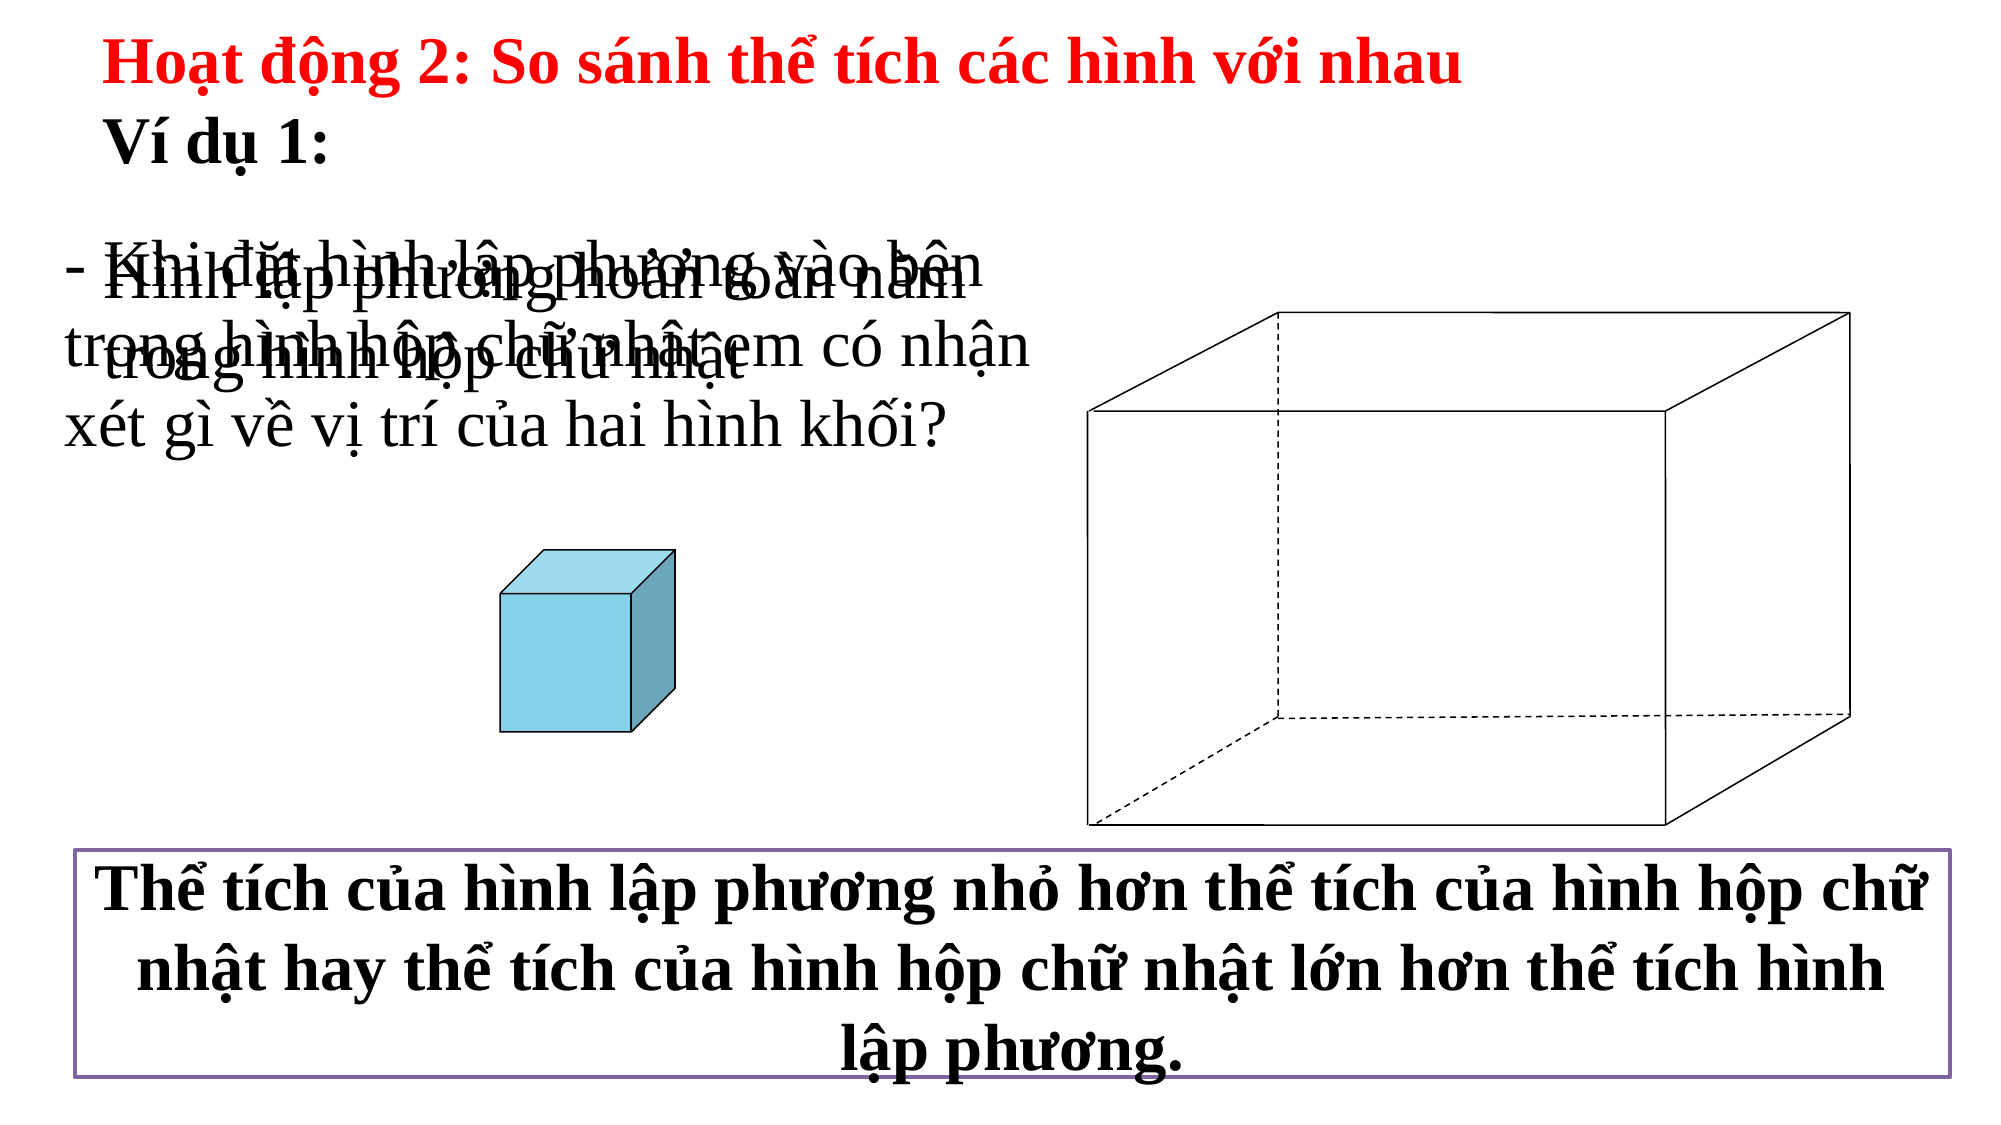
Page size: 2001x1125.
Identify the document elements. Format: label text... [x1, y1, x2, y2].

text_box Thể tích của hình lập phương nhỏ hơn thể tích của hình hộp chữ nhật hay thể tích của hình hộp chữ nhật lớn hơn thể tích hình lập phương. [73, 848, 1952, 1079]
text_box Hình lập phương hoàn toàn nằm trong hình hộp chữ nhật [89, 224, 1088, 400]
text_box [1087, 312, 1851, 826]
text_box Hoạt động 2: So sánh thể tích các hình với nhau Ví dụ 1: [87, 9, 1671, 185]
text_box [500, 549, 676, 732]
text_box [500, 550, 674, 593]
text_box - Khi đặt hình lập phương vào bên trong hình hộp chữ nhật em có nhận xét gì về vị trí của hai hình khối? [49, 212, 1122, 547]
